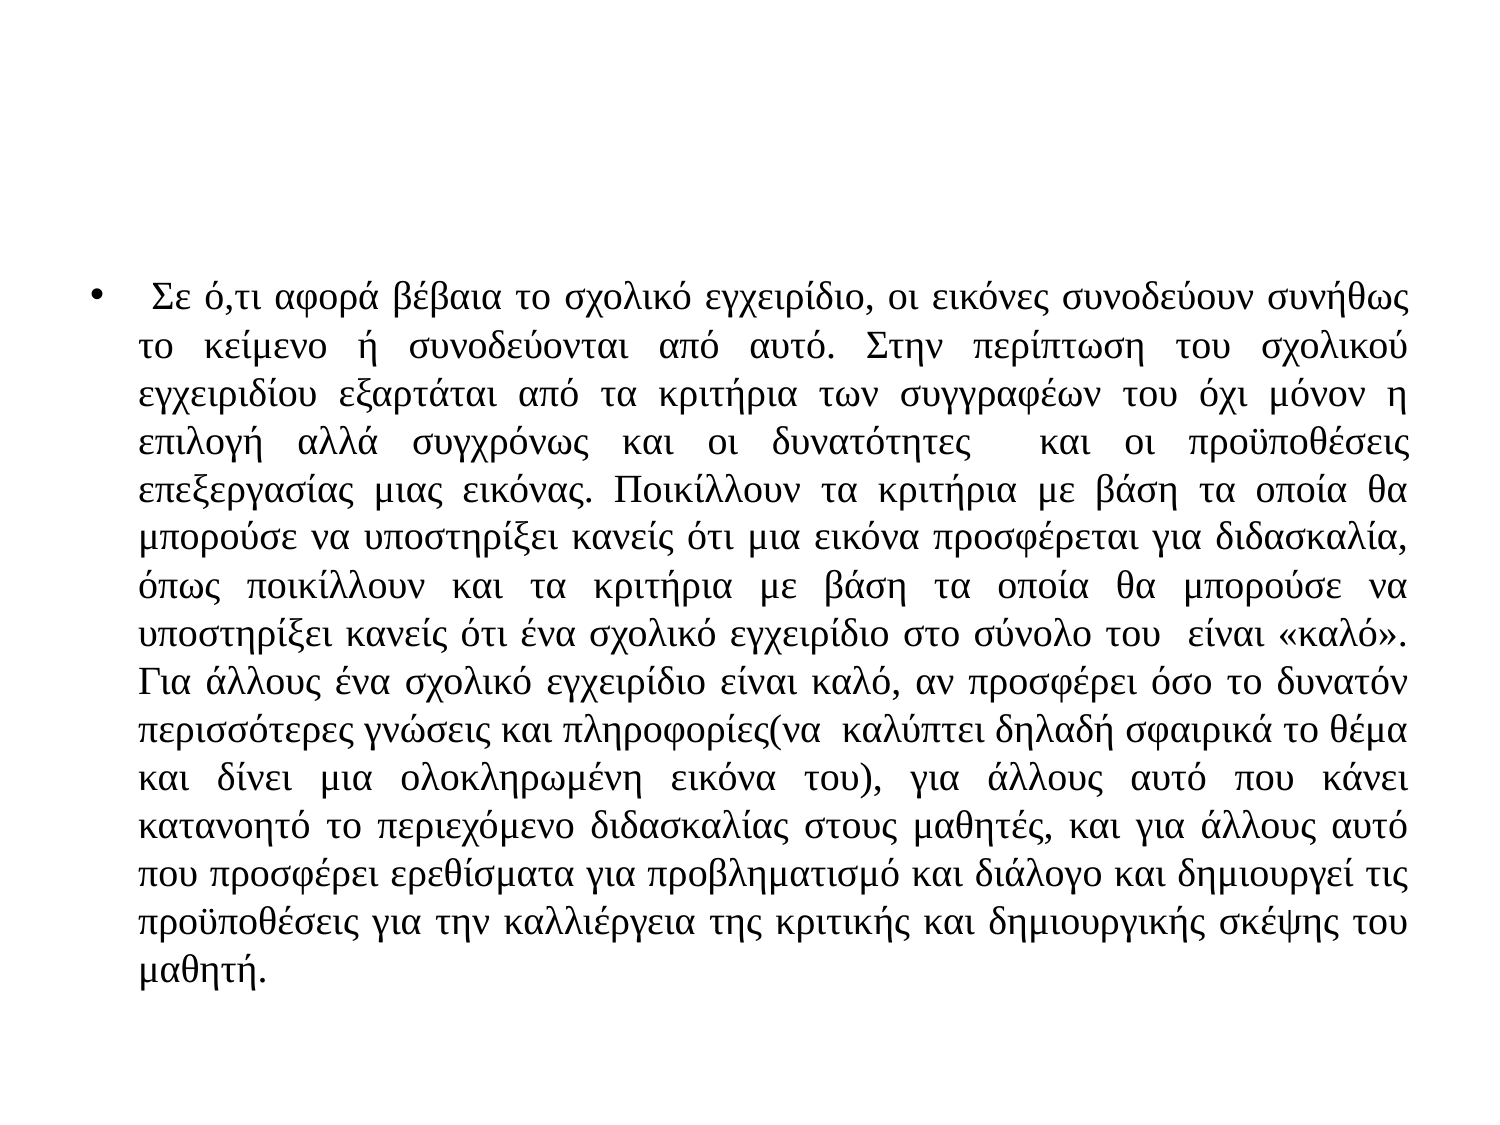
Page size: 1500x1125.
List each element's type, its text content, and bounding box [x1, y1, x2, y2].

list Σε ό,τι αφορά βέβαια το σχολικό εγχειρίδιο, οι εικόνες συνοδεύουν συνήθως το κείμενο ή συνοδεύονται από αυτό. Στην περίπτωση του σχολικού εγχειριδίου εξαρτάται από τα κριτήρια των συγγραφέων του όχι μόνον η επιλογή αλλά συγχρόνως και οι δυνατότητες και οι προϋποθέσεις επεξεργασίας μιας εικόνας. Ποικίλλουν τα κριτήρια με βάση τα οποία θα μπορούσε να υποστηρίξει κανείς ότι μια εικόνα προσφέρεται για διδασκαλία, όπως ποικίλλουν και τα κριτήρια με βάση τα οποία θα μπορούσε να υποστηρίξει κανείς ότι ένα σχολικό εγχειρίδιο στο σύνολο του είναι «καλό». Για άλλους ένα σχολικό εγχειρίδιο είναι καλό, αν προσφέρει όσο το δυνατόν περισσότερες γνώσεις και πληροφορίες(να καλύπτει δηλαδή σφαιρικά το θέμα και δίνει μια ολοκληρωμένη εικόνα του), για άλλους αυτό που κάνει κατανοητό το περιεχόμενο διδασκαλίας στους μαθητές, και για άλλους αυτό που προσφέρει ερεθίσματα για προβληματισμό και διάλογο και δημιουργεί τις προϋποθέσεις για την καλλιέργεια της κριτικής και δημιουργικής σκέψης του μαθητή. [75, 262, 1425, 1005]
